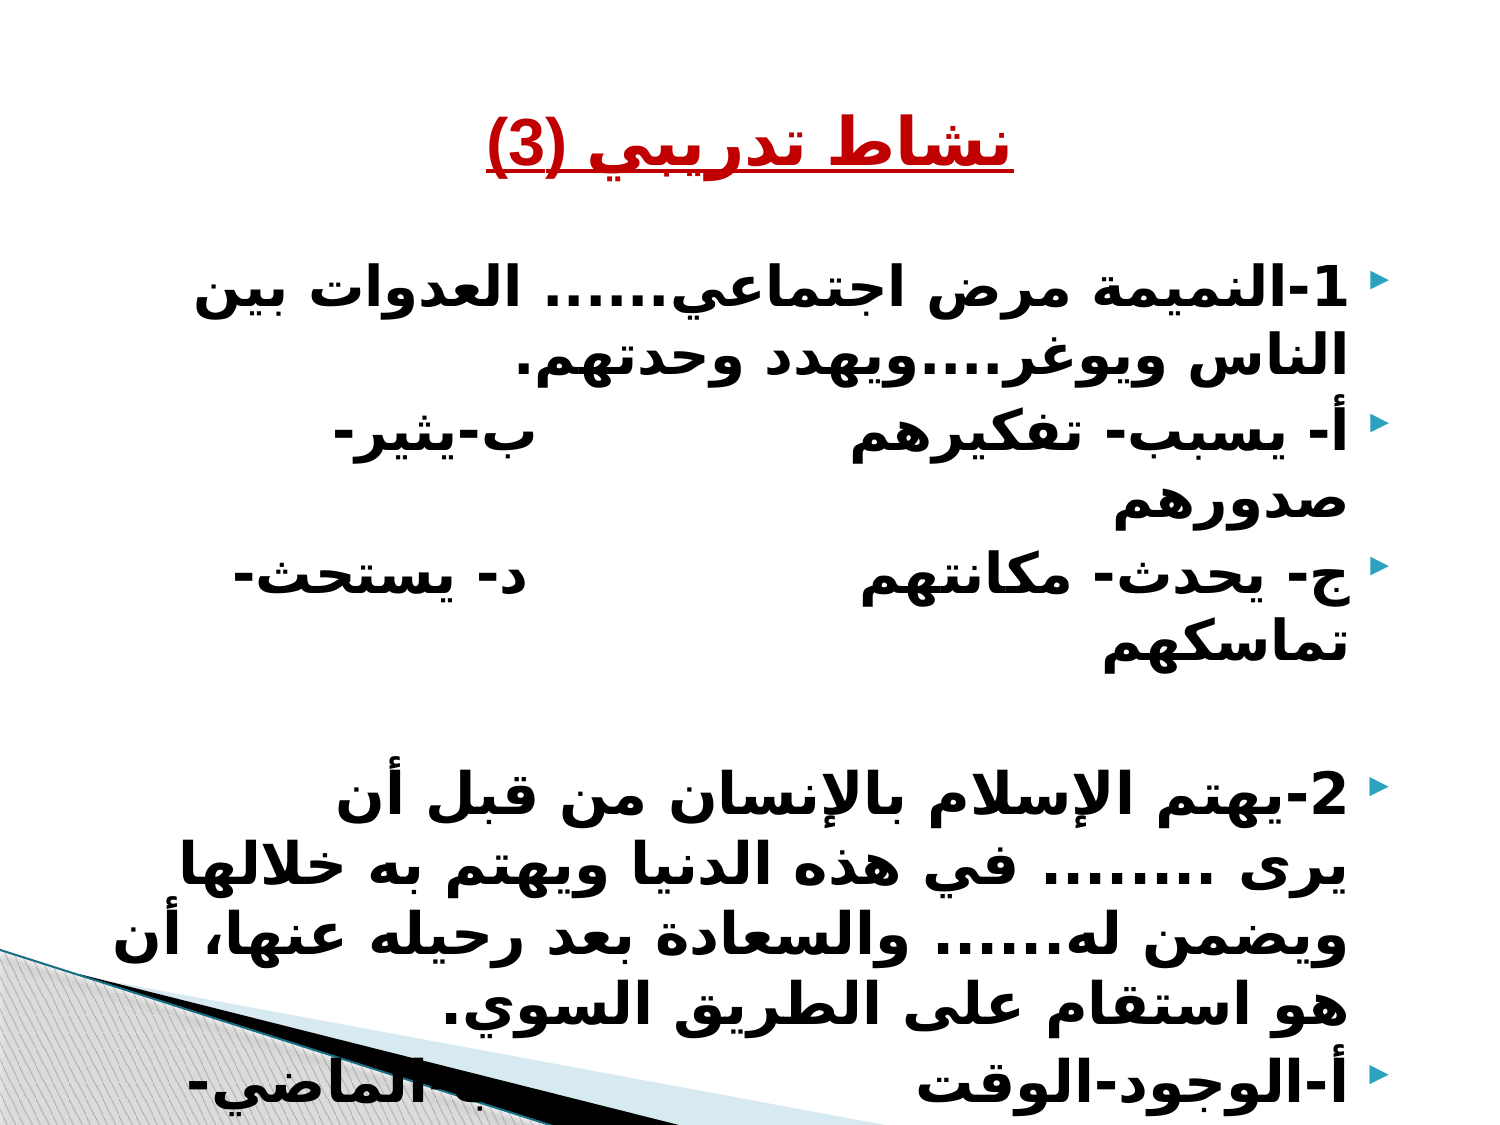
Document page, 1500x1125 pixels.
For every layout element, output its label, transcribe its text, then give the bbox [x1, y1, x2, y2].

title نشاط تدريبي (3) [75, 45, 1425, 233]
list 1-النميمة مرض اجتماعي...... العدوات بين الناس ويوغر....ويهدد وحدتهم. أ- يسبب- تفكيرهم ب-يثير- صدورهم ج- يحدث- مكانتهم د- يستحث- تماسكهم 2-يهتم الإسلام بالإنسان من قبل أن يرى ........ في هذه الدنيا ويهتم به خلالها ويضمن له...... والسعادة بعد رحيله عنها، أن هو استقام على الطريق السوي. أ-الوجود-الوقت ب-الماضي-الهناء ج-البدر- النعيم د-النور-العدل [75, 243, 1425, 986]
